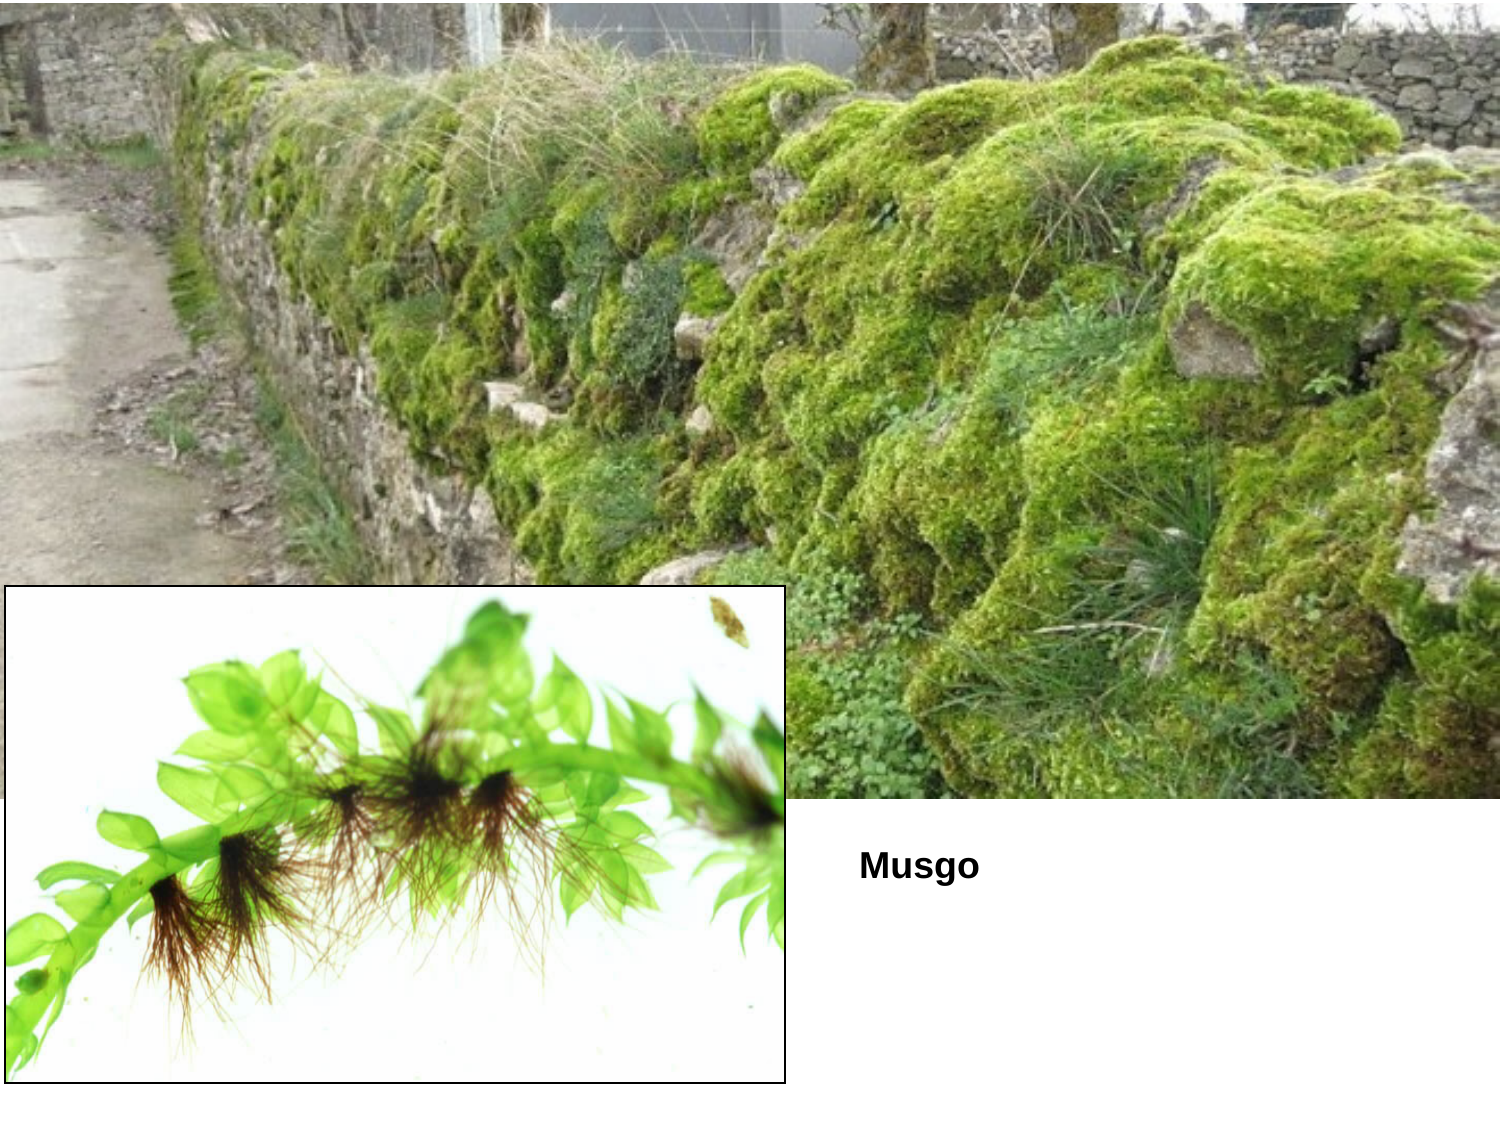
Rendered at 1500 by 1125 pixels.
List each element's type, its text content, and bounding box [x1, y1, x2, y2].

text_box Musgo [844, 834, 1424, 894]
picture [0, 3, 1500, 1083]
